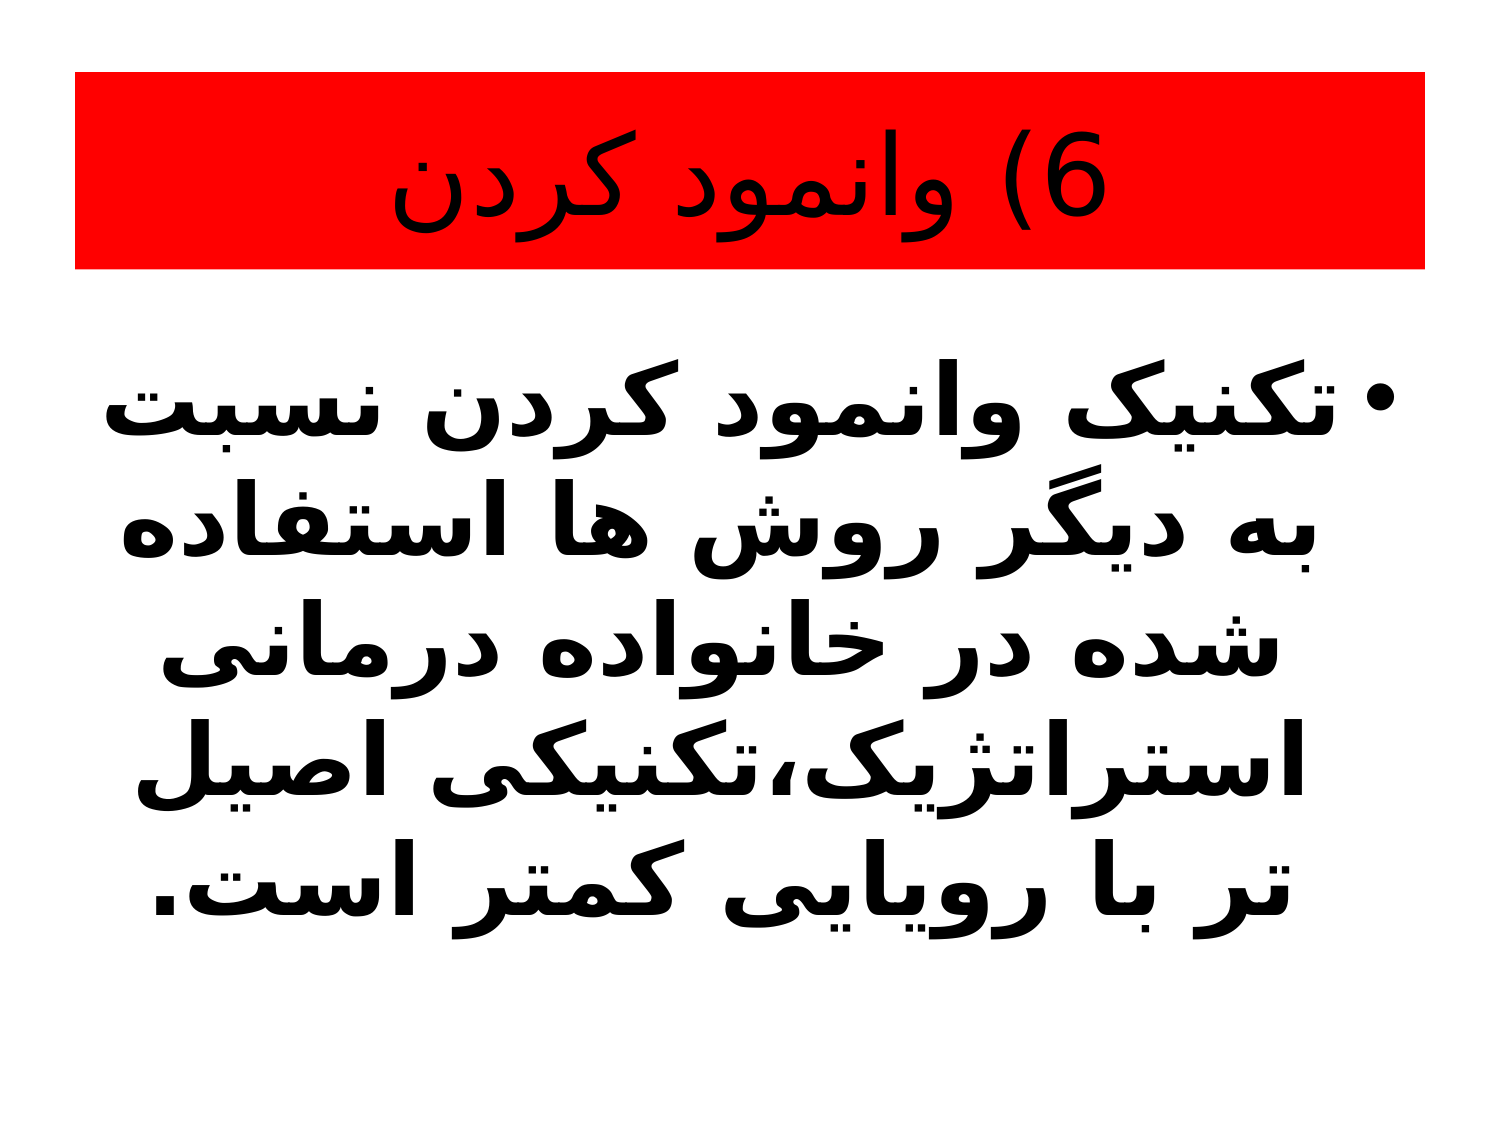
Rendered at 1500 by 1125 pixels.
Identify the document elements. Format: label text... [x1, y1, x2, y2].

title 6) وانمود کردن [75, 72, 1425, 270]
list تکنیک وانمود کردن نسبت به دیگر روش ها استفاده شده در خانواده درمانی استراتژیک،تکنیکی اصیل تر با رویایی کمتر است. [75, 328, 1425, 821]
